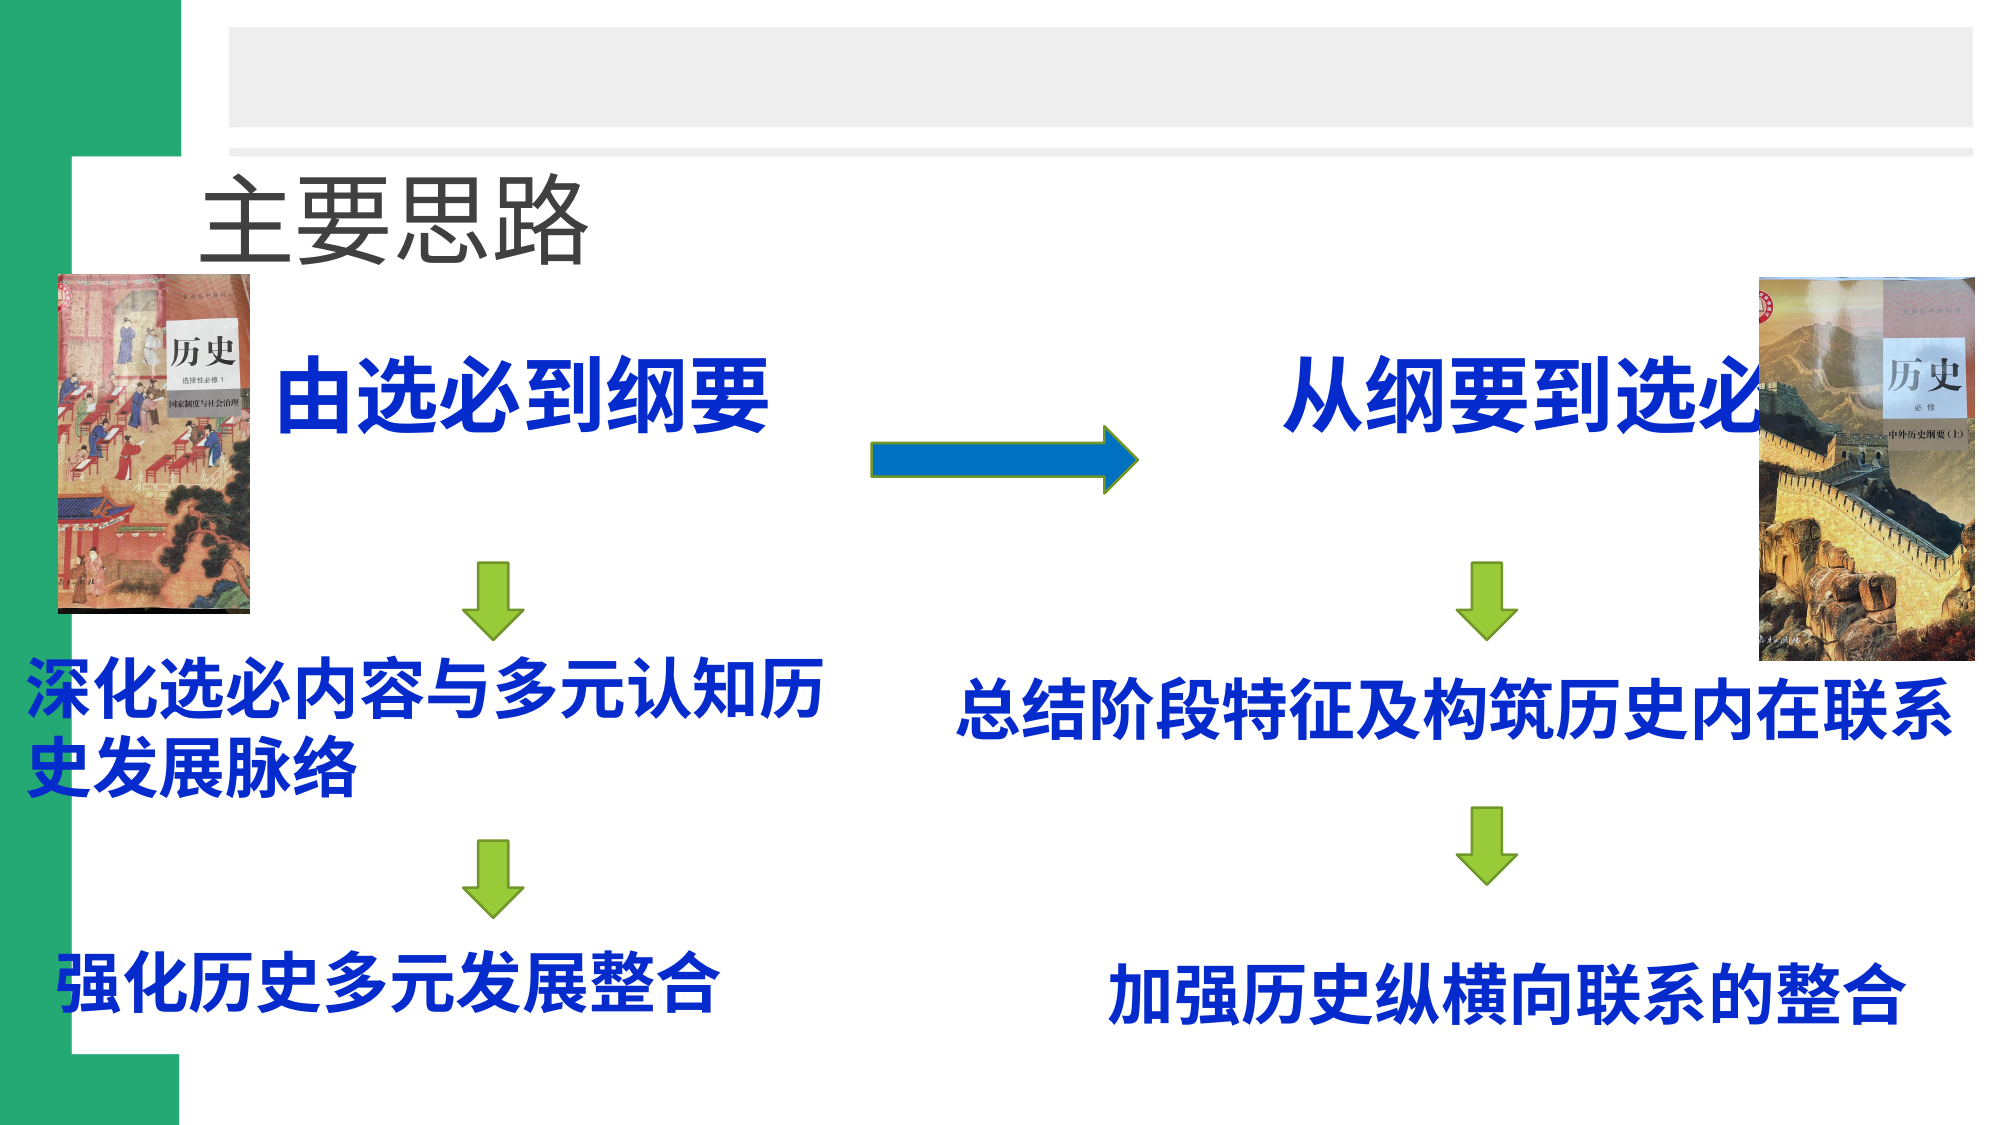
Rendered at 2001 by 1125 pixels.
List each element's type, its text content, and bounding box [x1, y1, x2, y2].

text_box [870, 424, 1139, 495]
text_box 由选必到纲要 [260, 335, 787, 451]
list 1. [180, 302, 1830, 963]
text_box [1455, 806, 1519, 886]
title 主要思路 [180, 47, 1830, 285]
text_box 强化历史多元发展整合 [40, 933, 738, 1029]
text_box [461, 839, 525, 919]
text_box 加强历史纵横向联系的整合 [1092, 865, 1924, 1121]
picture [0, 0, 2000, 1125]
text_box [461, 561, 525, 638]
text_box 总结阶段特征及构筑历史内在联系 [940, 660, 1972, 755]
text_box 深化选必内容与多元认知历史发展脉络 [10, 638, 903, 814]
text_box [1455, 561, 1519, 641]
text_box 从纲要到选必 [1266, 335, 1756, 451]
